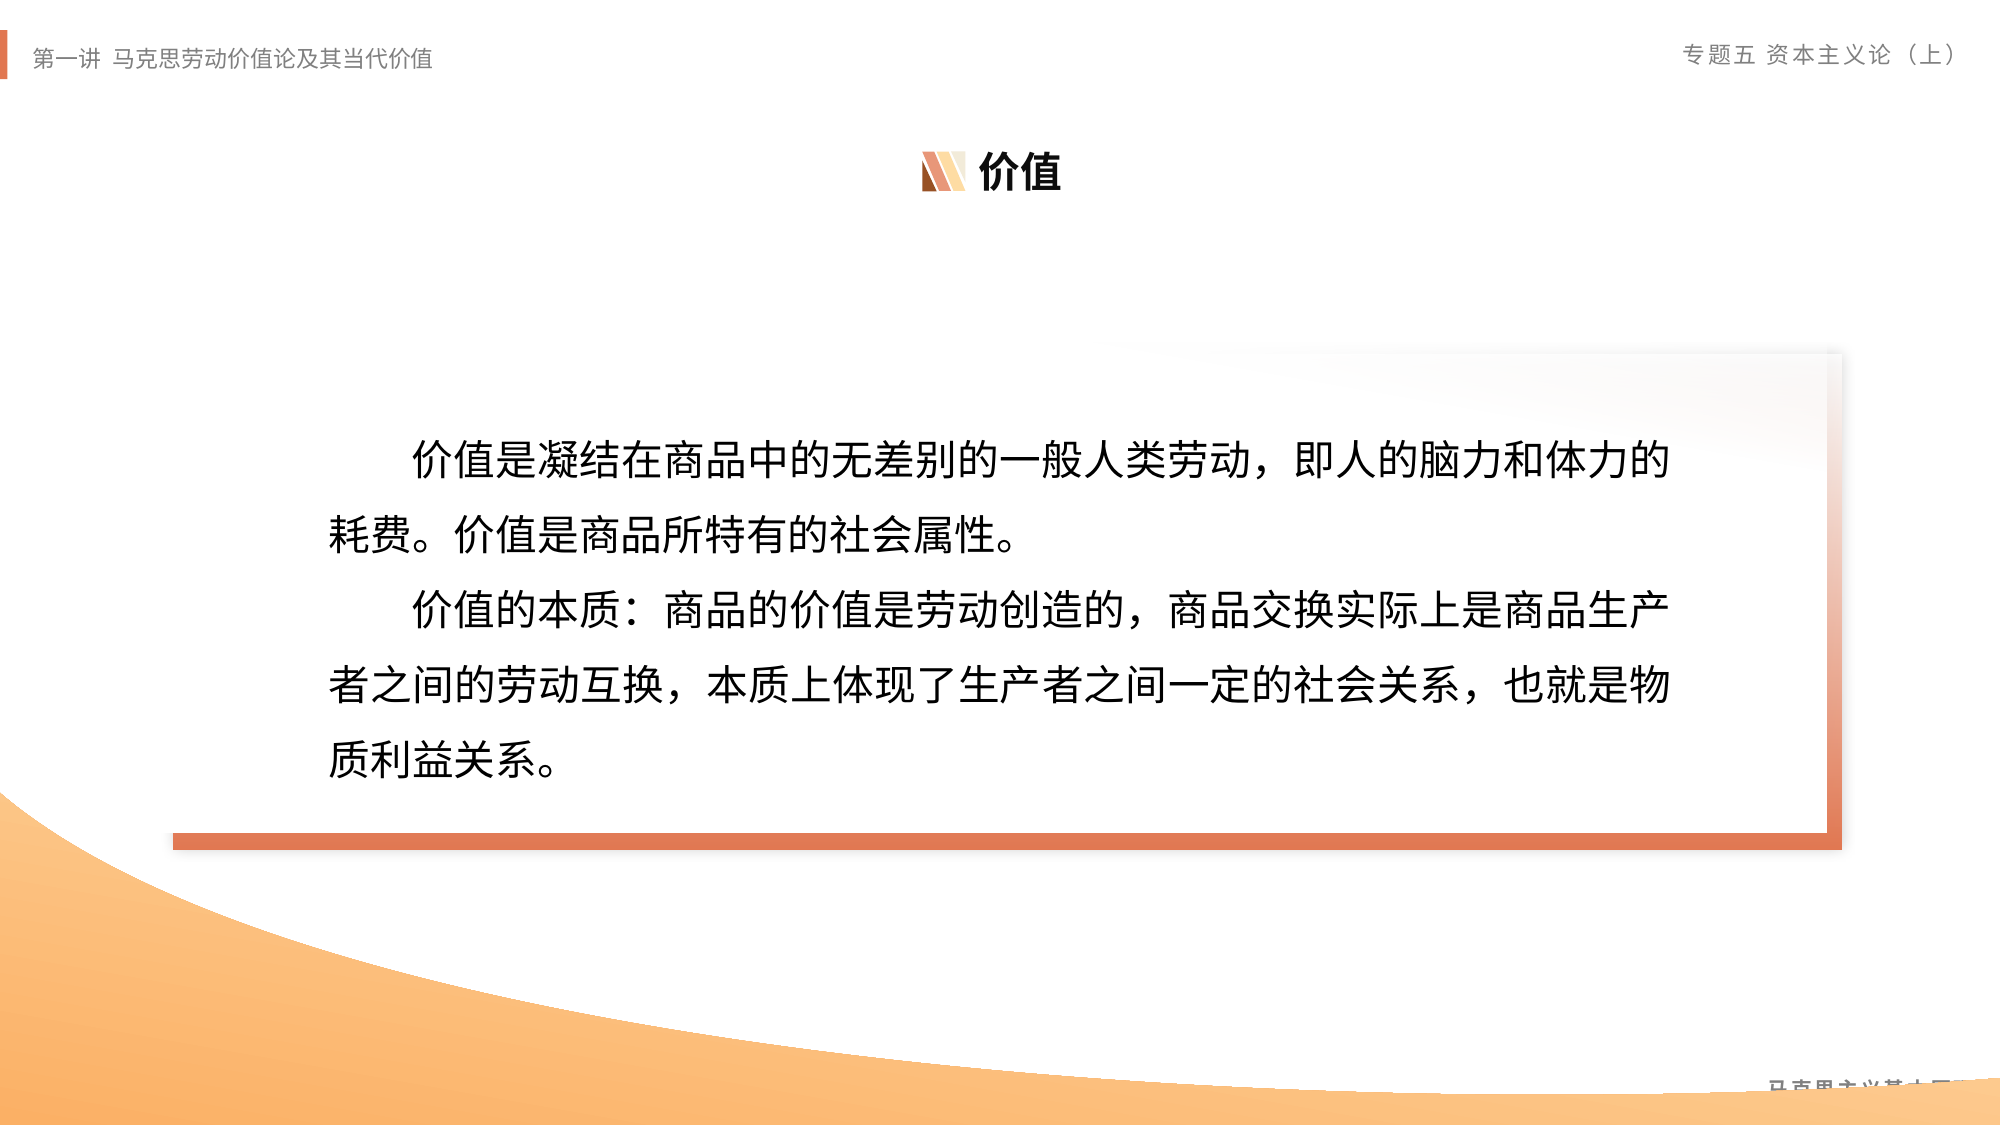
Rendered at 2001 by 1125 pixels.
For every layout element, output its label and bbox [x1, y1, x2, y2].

text_box [0, 791, 2000, 1125]
text_box [922, 138, 1078, 205]
text_box [157, 338, 1842, 850]
